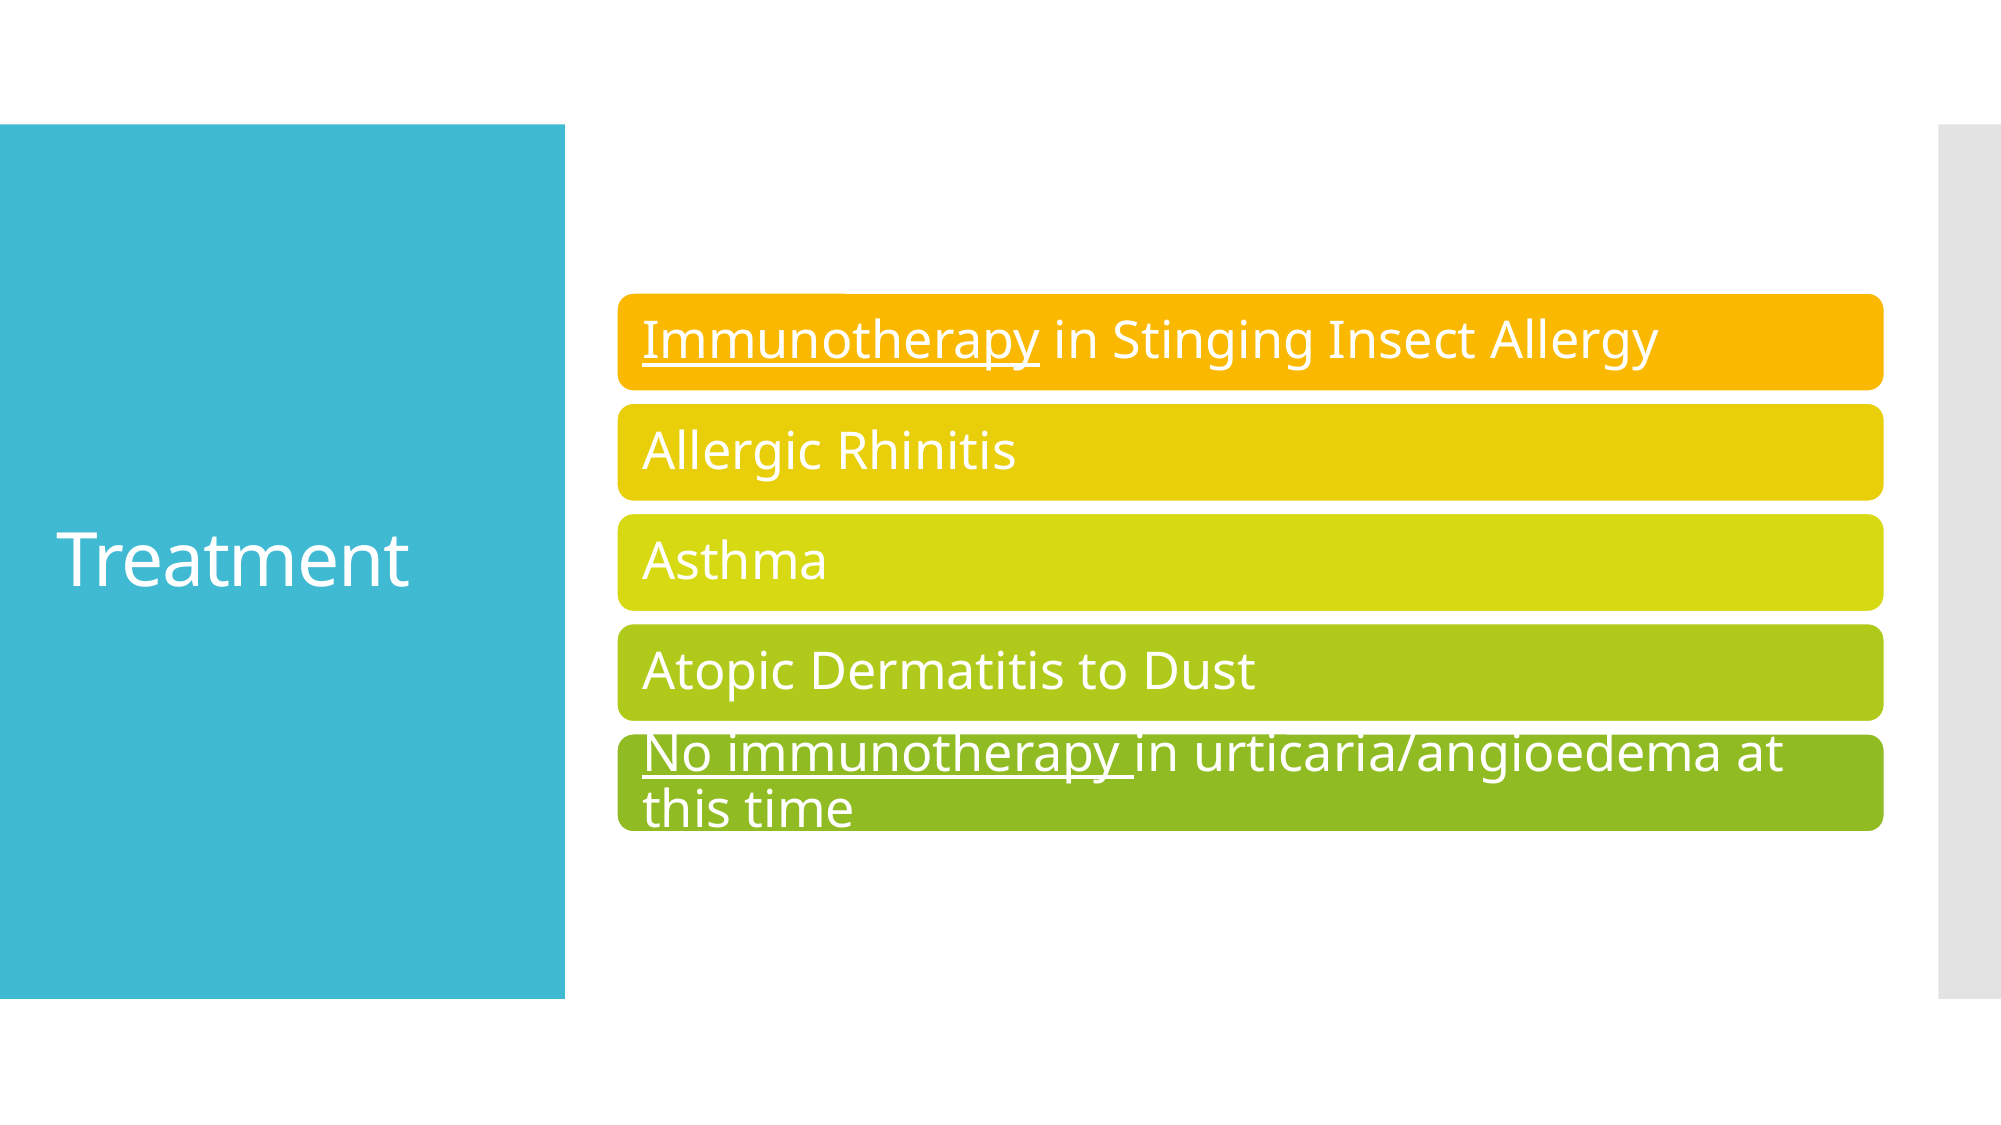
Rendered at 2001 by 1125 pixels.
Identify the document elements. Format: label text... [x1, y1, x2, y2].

title Treatment [41, 184, 525, 940]
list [616, 145, 1885, 980]
